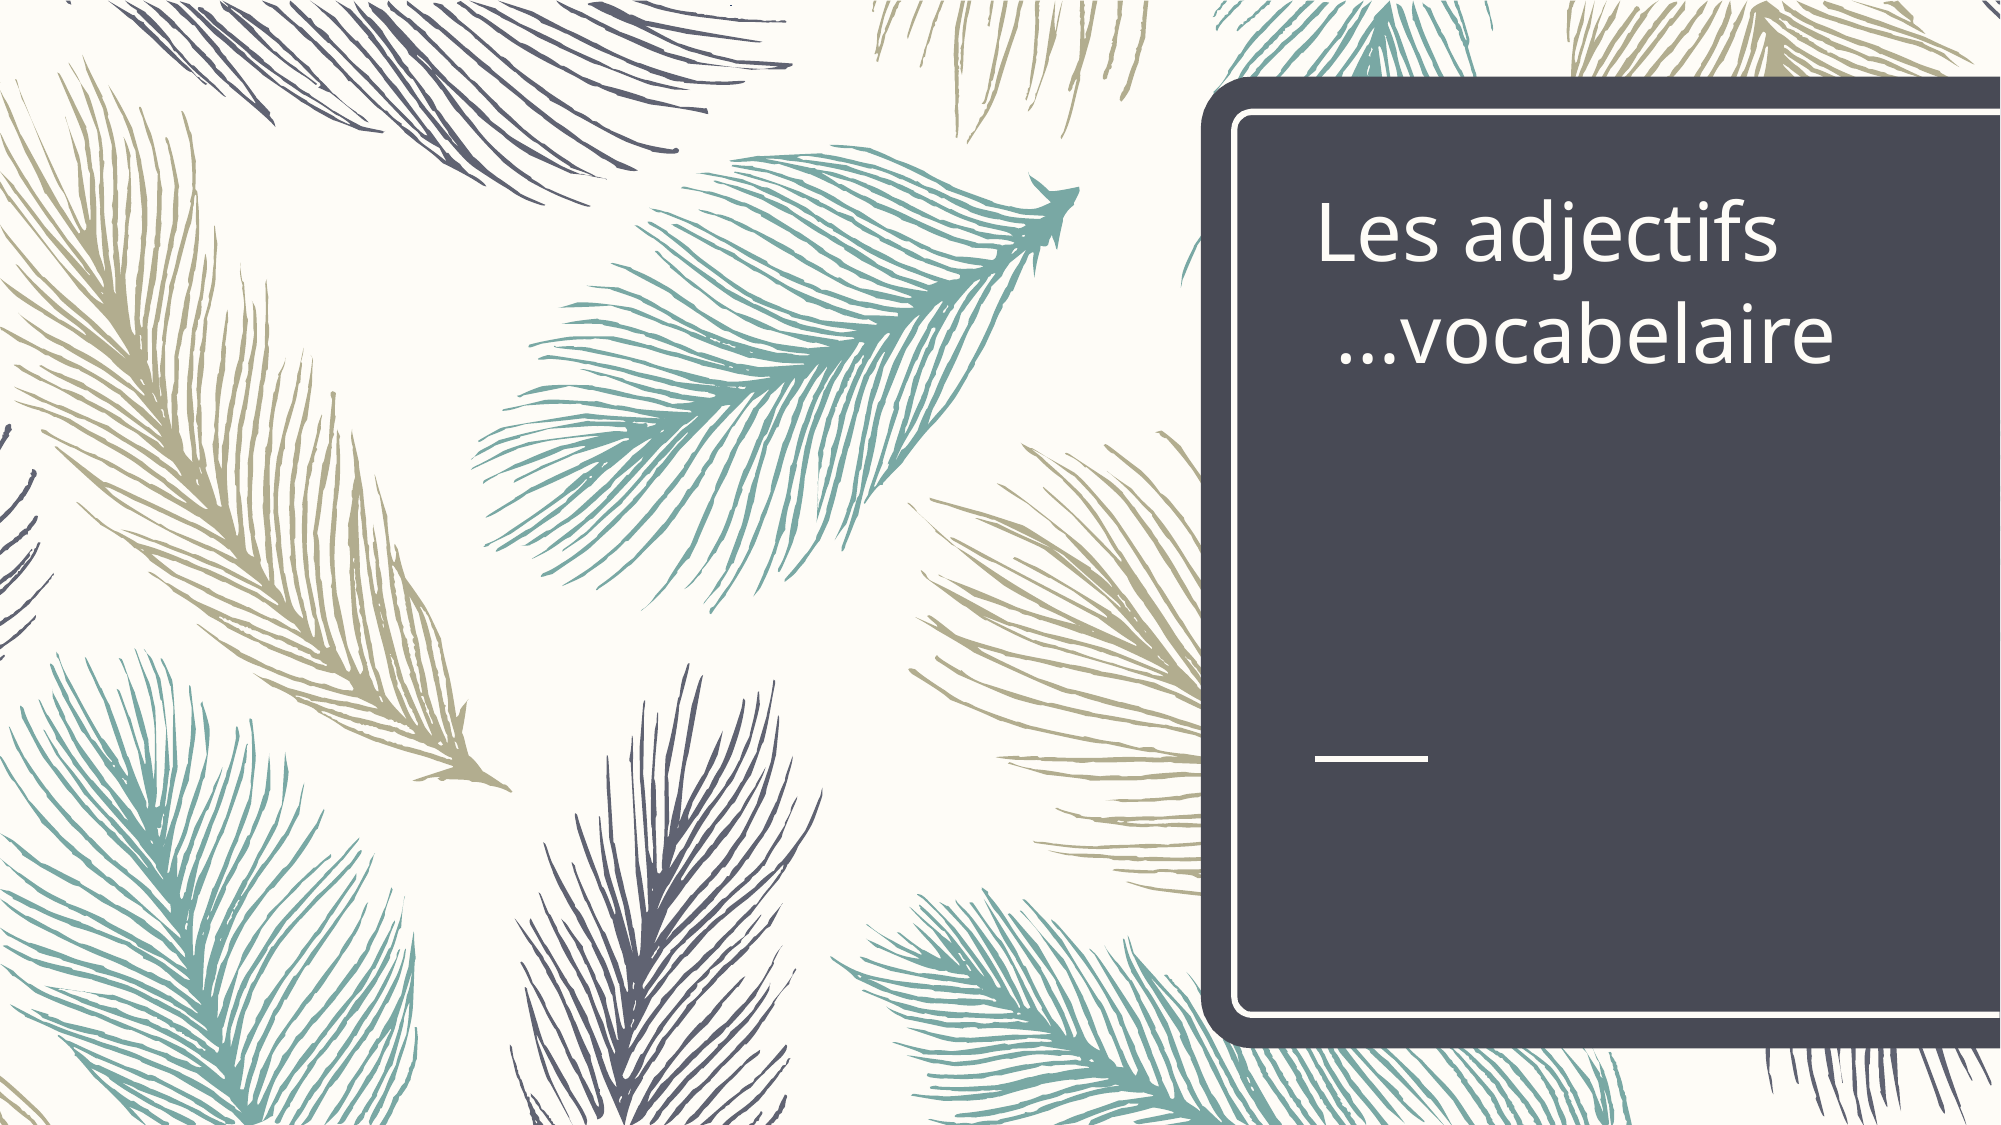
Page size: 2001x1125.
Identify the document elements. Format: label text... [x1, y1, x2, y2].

title Les adjectifs vocabelaire… [1299, 167, 1922, 718]
